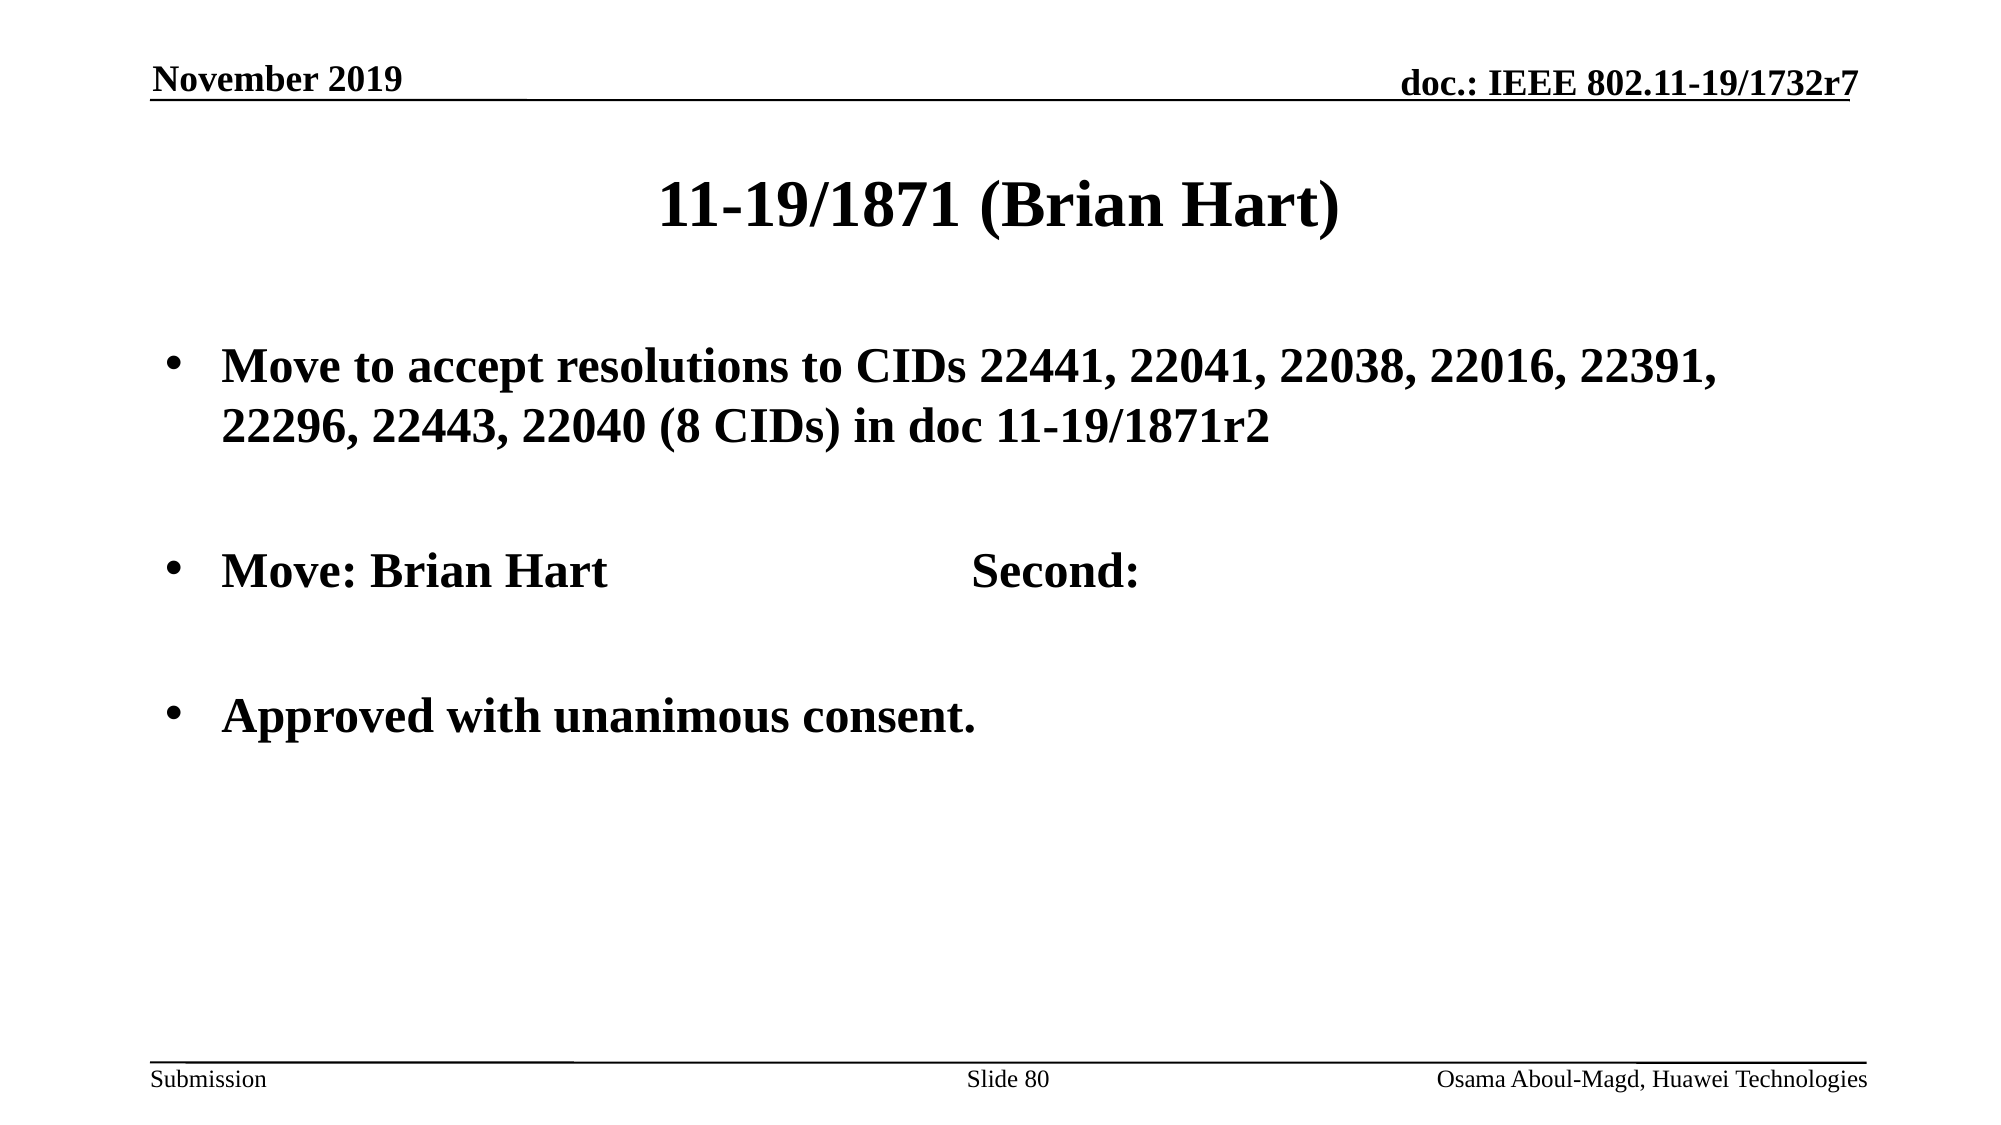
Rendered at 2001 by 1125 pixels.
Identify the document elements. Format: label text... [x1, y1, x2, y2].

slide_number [152, 54, 563, 100]
slide_number Slide 80 [950, 1061, 1067, 1123]
title 11-19/1871 (Brian Hart) [149, 112, 1850, 288]
footer Osama Aboul-Magd, Huawei Technologies [1171, 1061, 1869, 1093]
list Move to accept resolutions to CIDs 22441, 22041, 22038, 22016, 22391, 22296, 22443, 22040 (8 CIDs) in doc 11-19/1871r2 Move: Brian Hart Second: Approved with unanimous consent. [149, 324, 1850, 1000]
